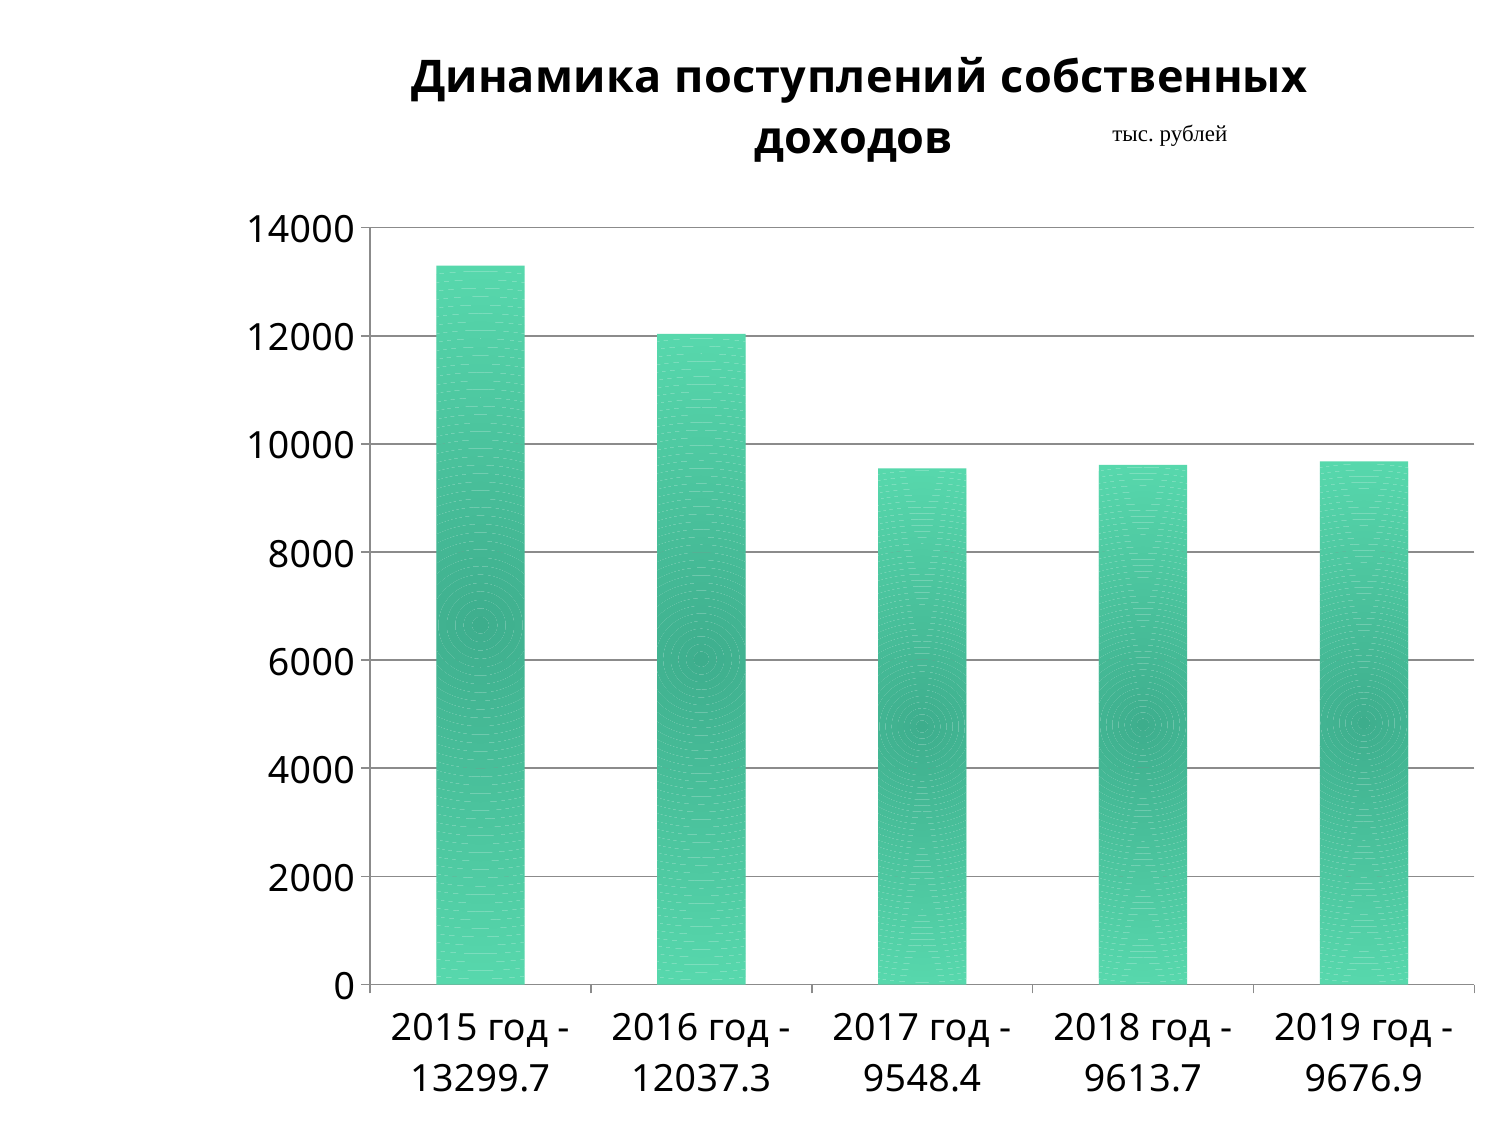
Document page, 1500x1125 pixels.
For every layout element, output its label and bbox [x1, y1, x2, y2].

chart [220, 0, 1500, 1125]
